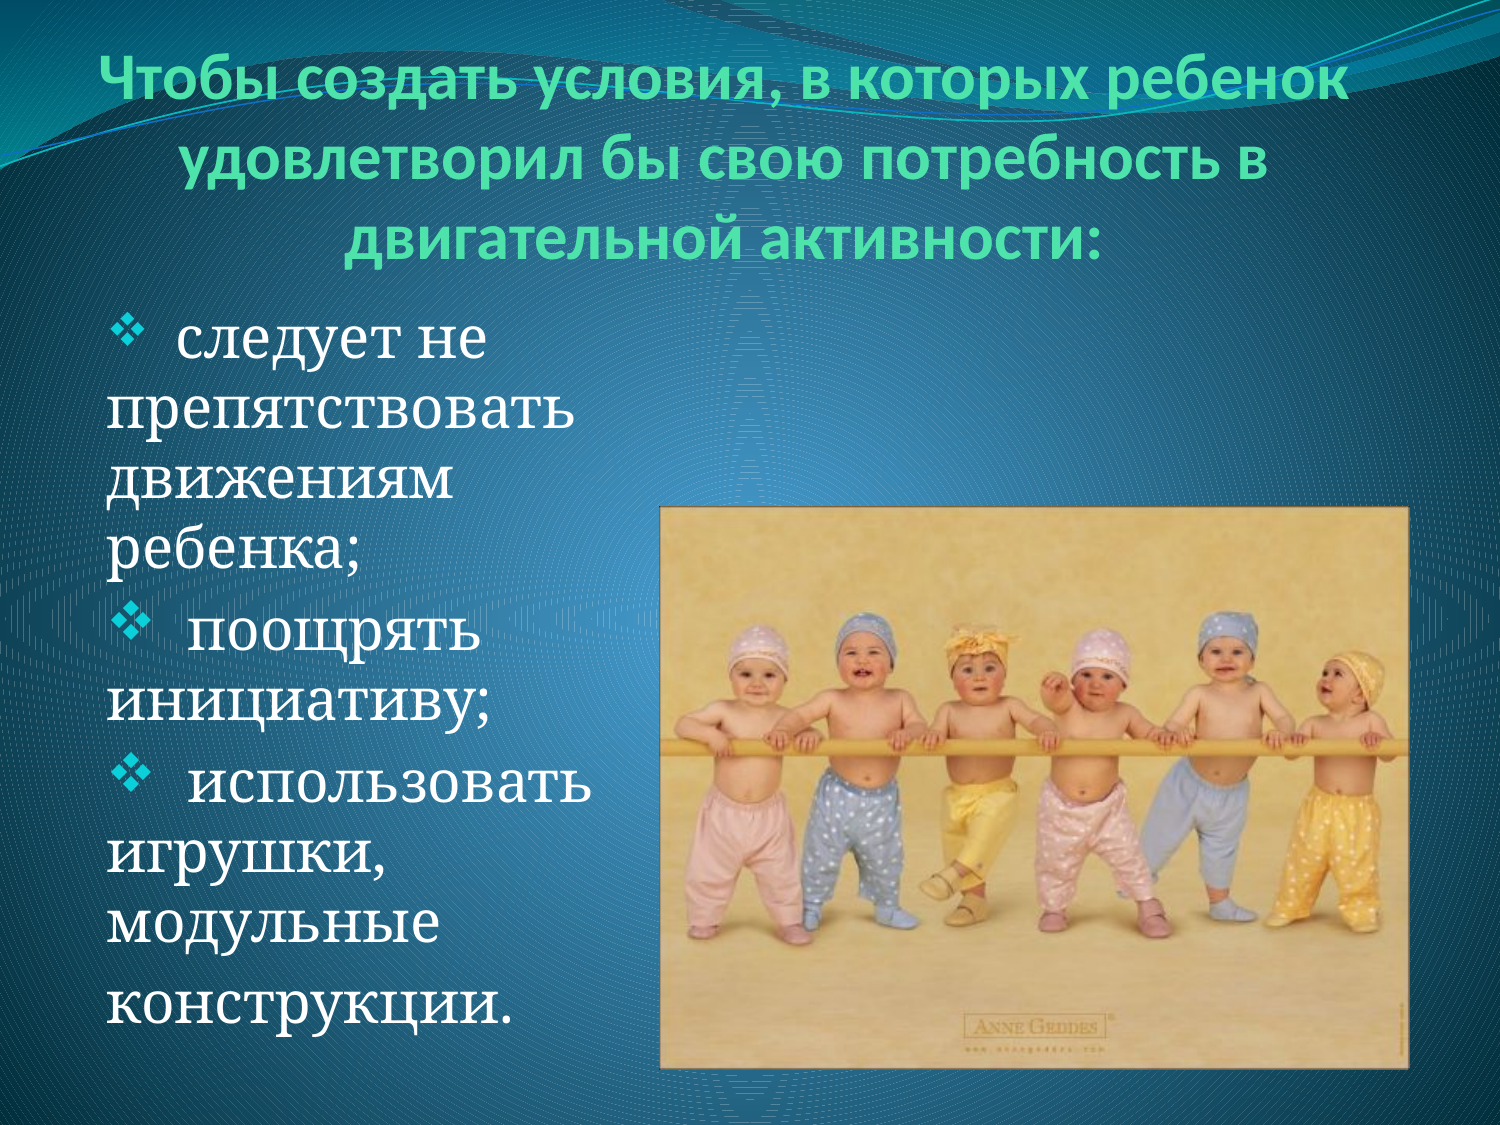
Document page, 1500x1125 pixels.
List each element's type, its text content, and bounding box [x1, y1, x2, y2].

picture [658, 506, 1410, 1070]
list следует не препятствовать движениям ребенка; поощрять инициативу; использовать игрушки, модульные конструкции. [98, 292, 731, 856]
title Чтобы создать условия, в которых ребенок удовлетворил бы свою потребность в двигательной активности: [86, 0, 1363, 273]
